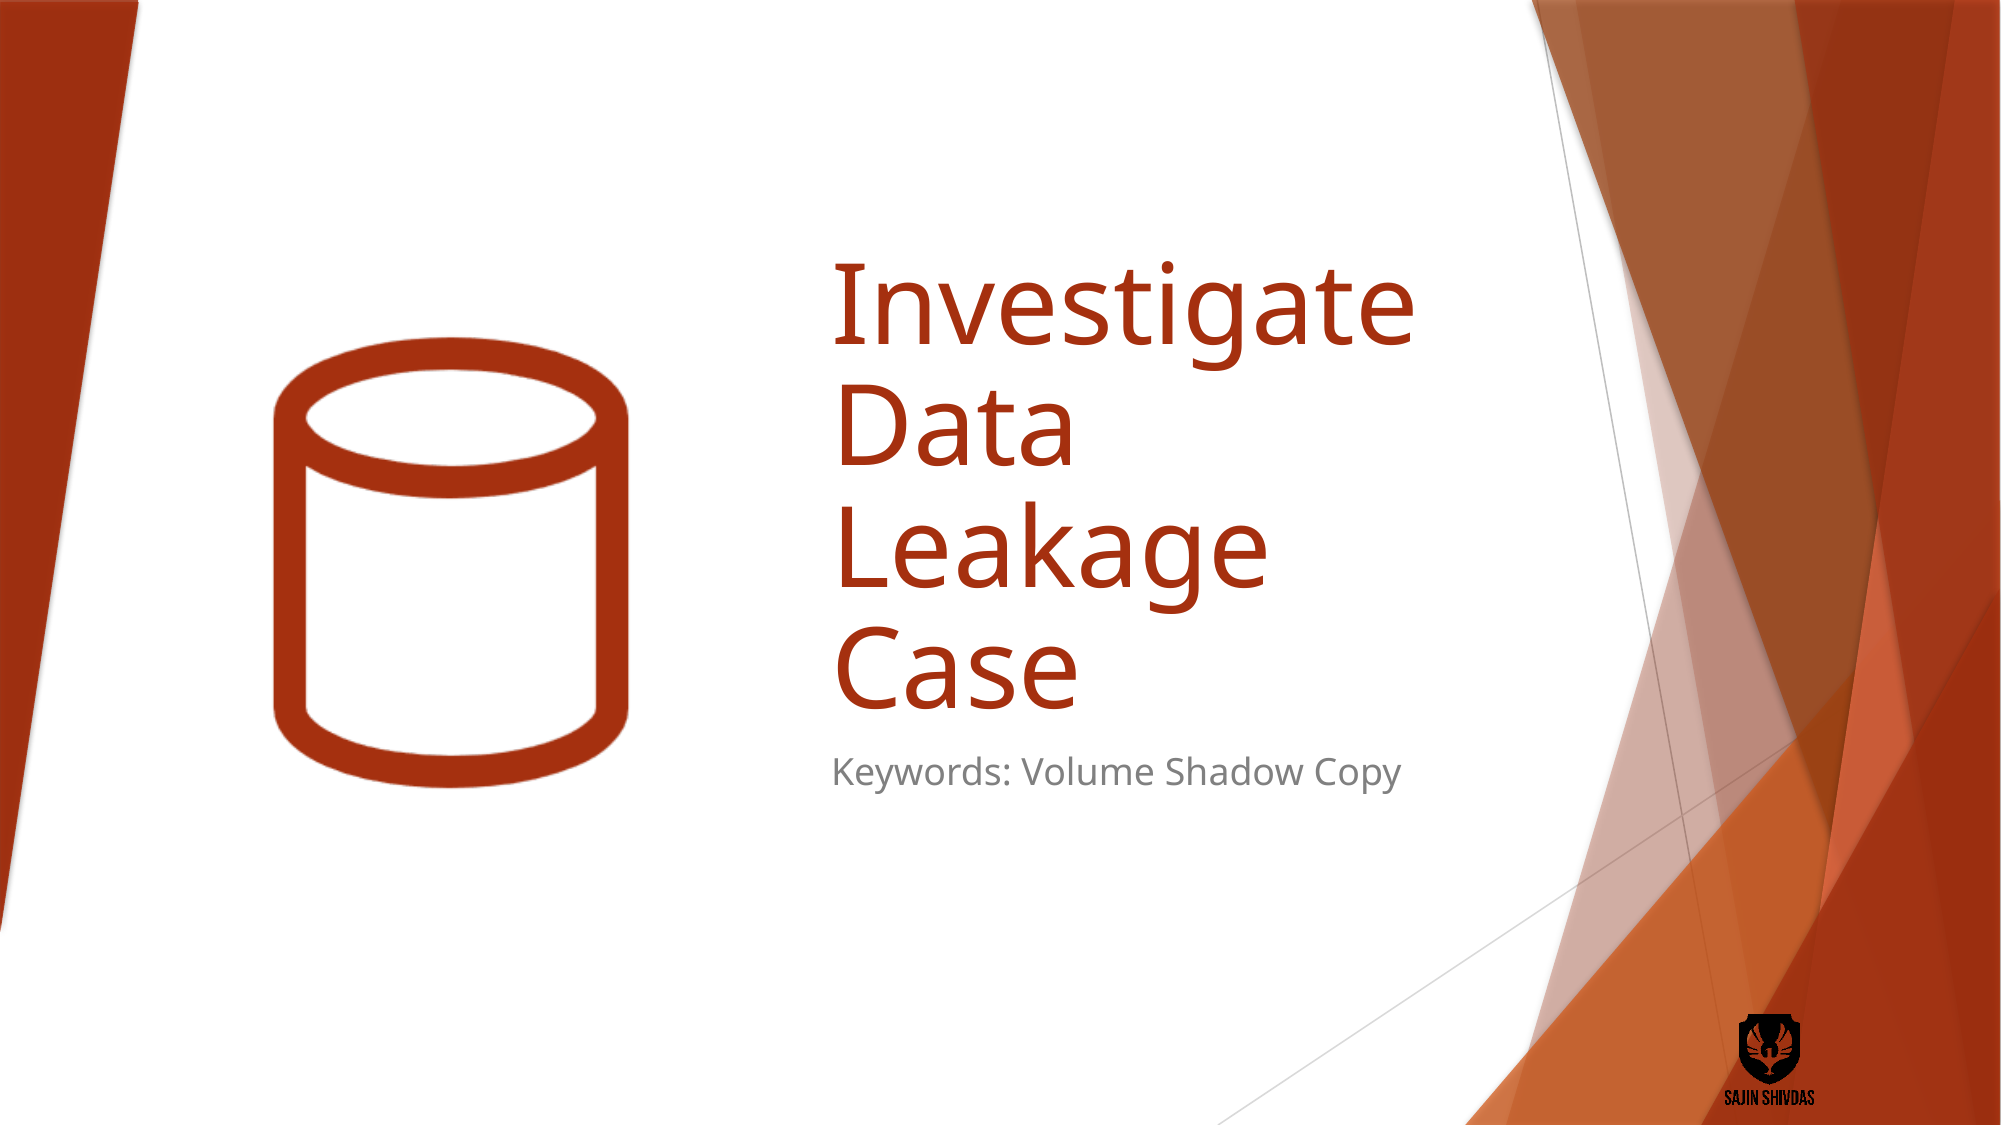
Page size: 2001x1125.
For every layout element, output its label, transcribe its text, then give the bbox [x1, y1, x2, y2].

picture [1714, 1004, 1827, 1117]
picture [145, 253, 764, 873]
text_box [0, 1, 140, 933]
subtitle Keywords: Volume Shadow Copy [816, 740, 1522, 884]
title Investigate Data Leakage Case [816, 207, 1522, 740]
